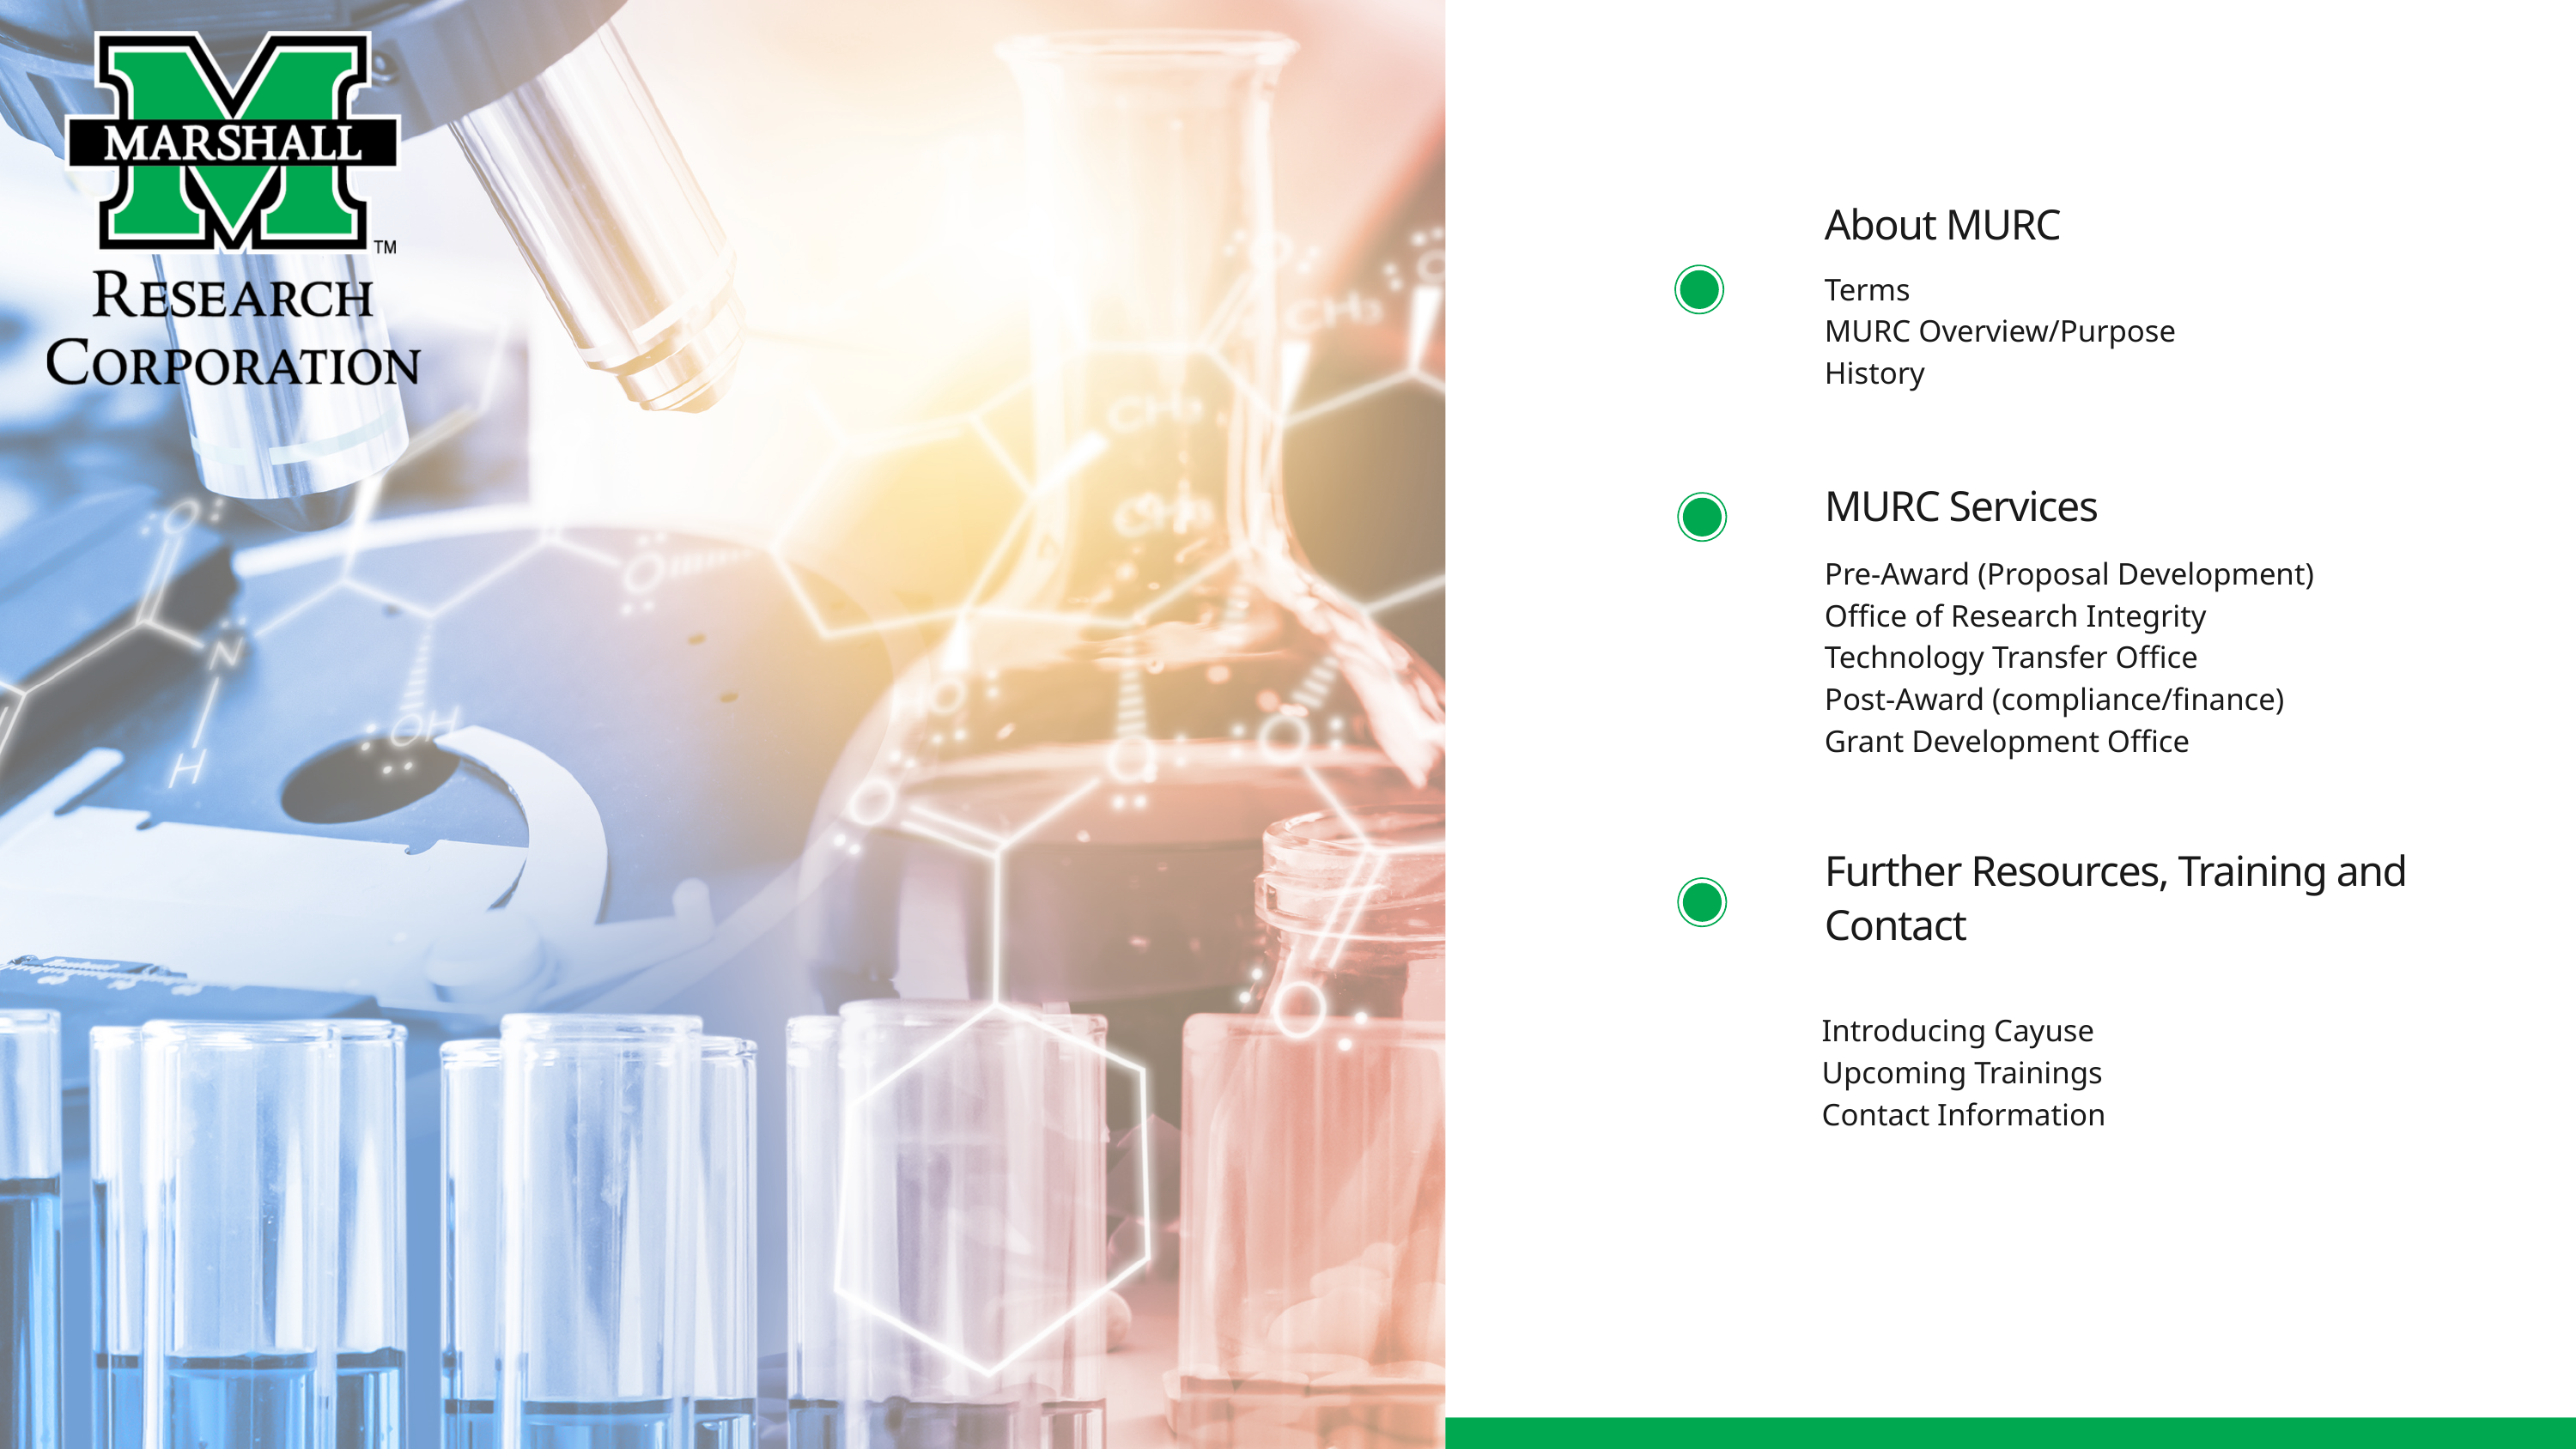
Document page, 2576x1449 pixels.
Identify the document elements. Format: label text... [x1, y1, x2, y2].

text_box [1677, 876, 1728, 928]
text_box Terms MURC Overview/Purpose History [1824, 264, 2375, 391]
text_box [1674, 264, 1725, 315]
text_box [46, 31, 422, 385]
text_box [1821, 840, 2520, 1170]
text_box [1445, 1417, 2576, 1449]
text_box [1824, 476, 2429, 755]
text_box [0, 0, 1446, 1449]
text_box About MURC [1824, 194, 2292, 249]
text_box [1677, 491, 1728, 543]
